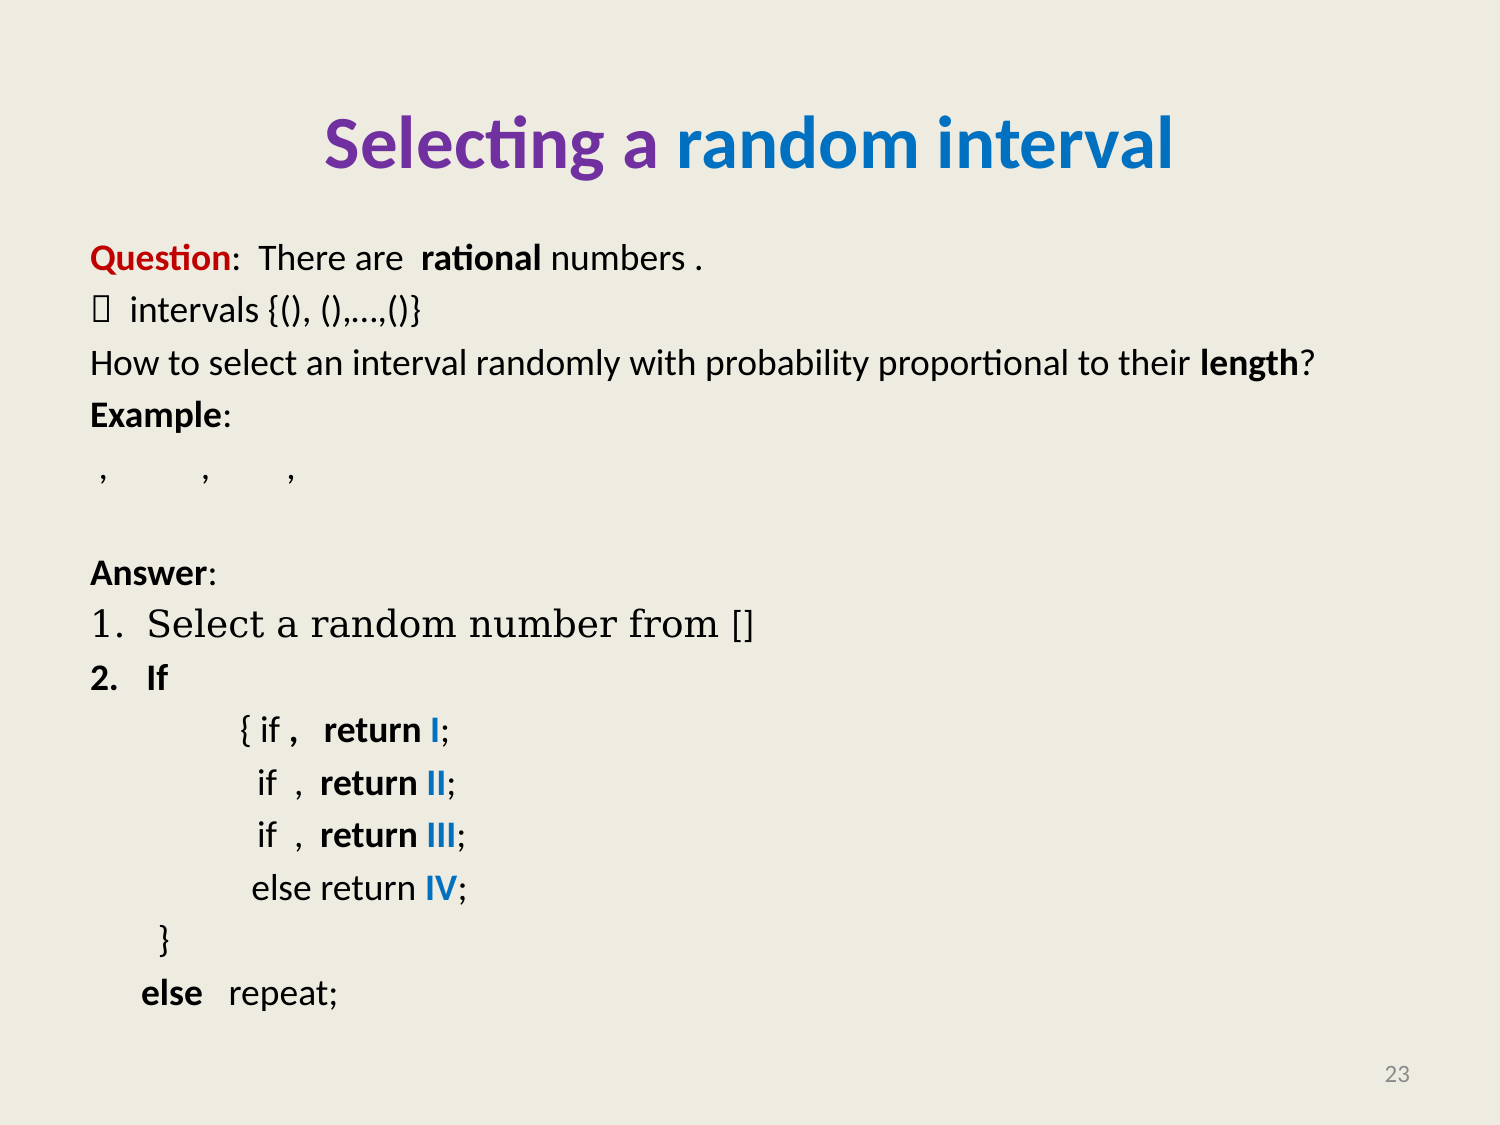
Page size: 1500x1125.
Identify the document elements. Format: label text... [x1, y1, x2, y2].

slide_number 23 [1074, 1042, 1425, 1103]
title Selecting a random interval [75, 45, 1425, 233]
